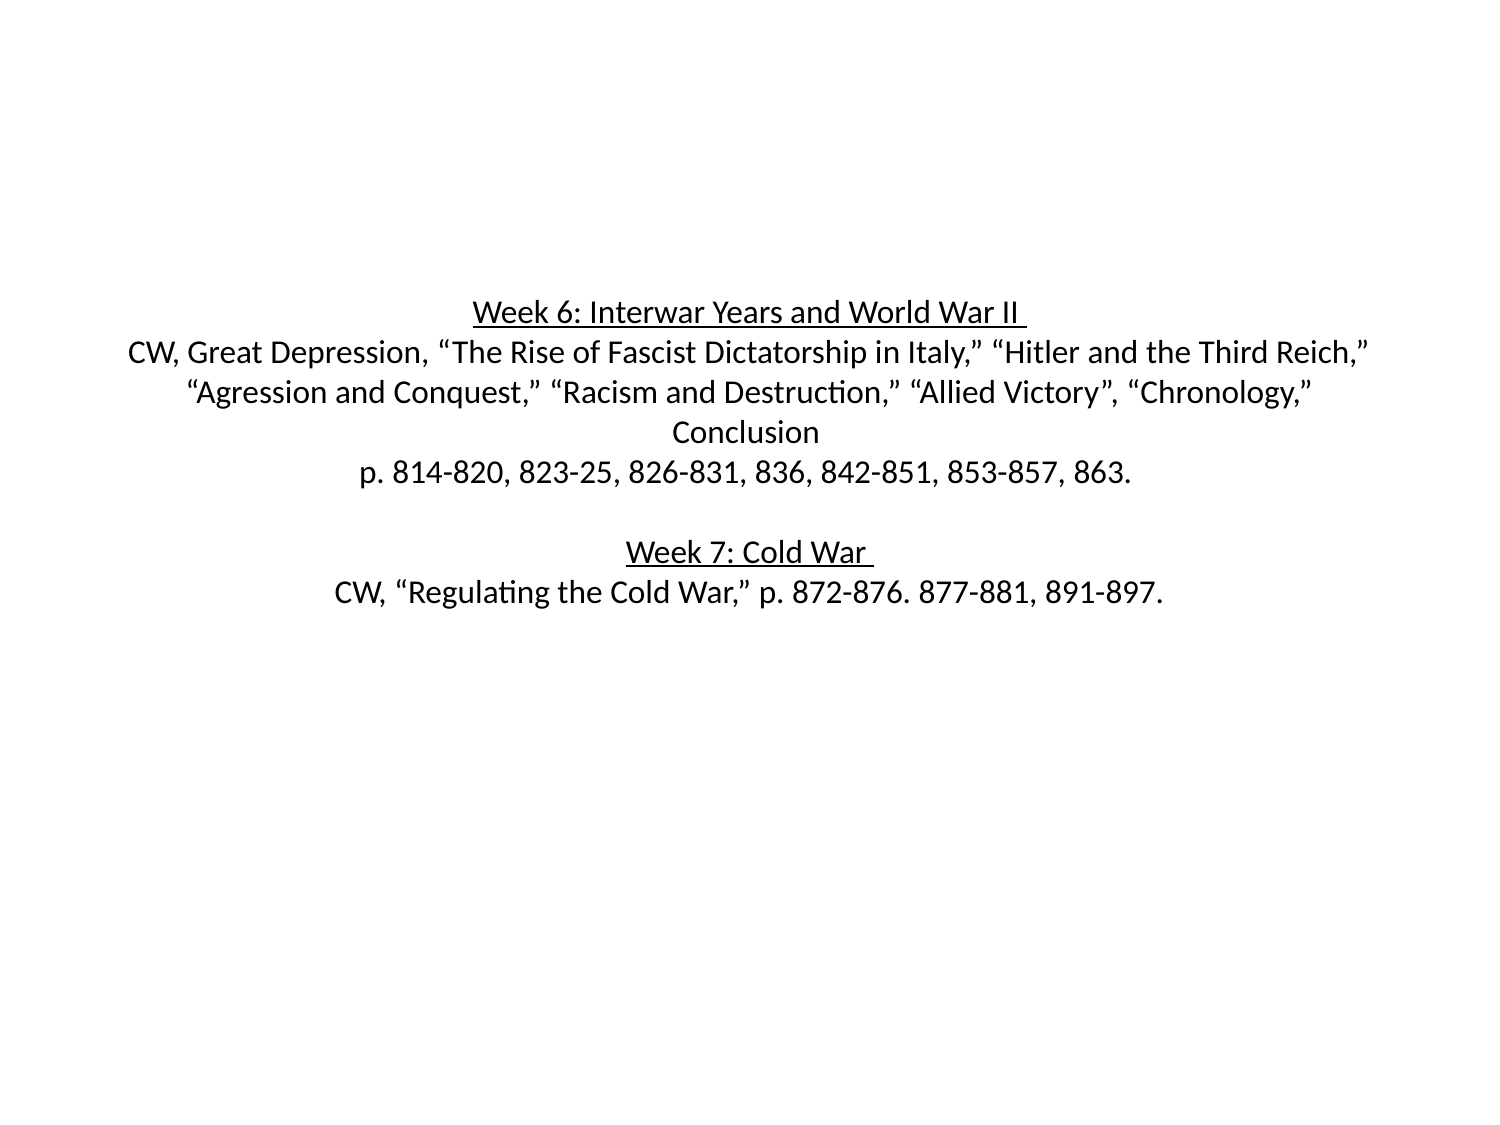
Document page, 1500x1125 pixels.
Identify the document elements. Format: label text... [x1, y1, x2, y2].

title Week 6: Interwar Years and World War II CW, Great Depression, “The Rise of Fascist Dictatorship in Italy,” “Hitler and the Third Reich,” “Agression and Conquest,” “Racism and Destruction,” “Allied Victory”, “Chronology,” Conclusion p. 814-820, 823-25, 826-831, 836, 842-851, 853-857, 863. Week 7: Cold War CW, “Regulating the Cold War,” p. 872-876. 877-881, 891-897. [112, 349, 1388, 591]
